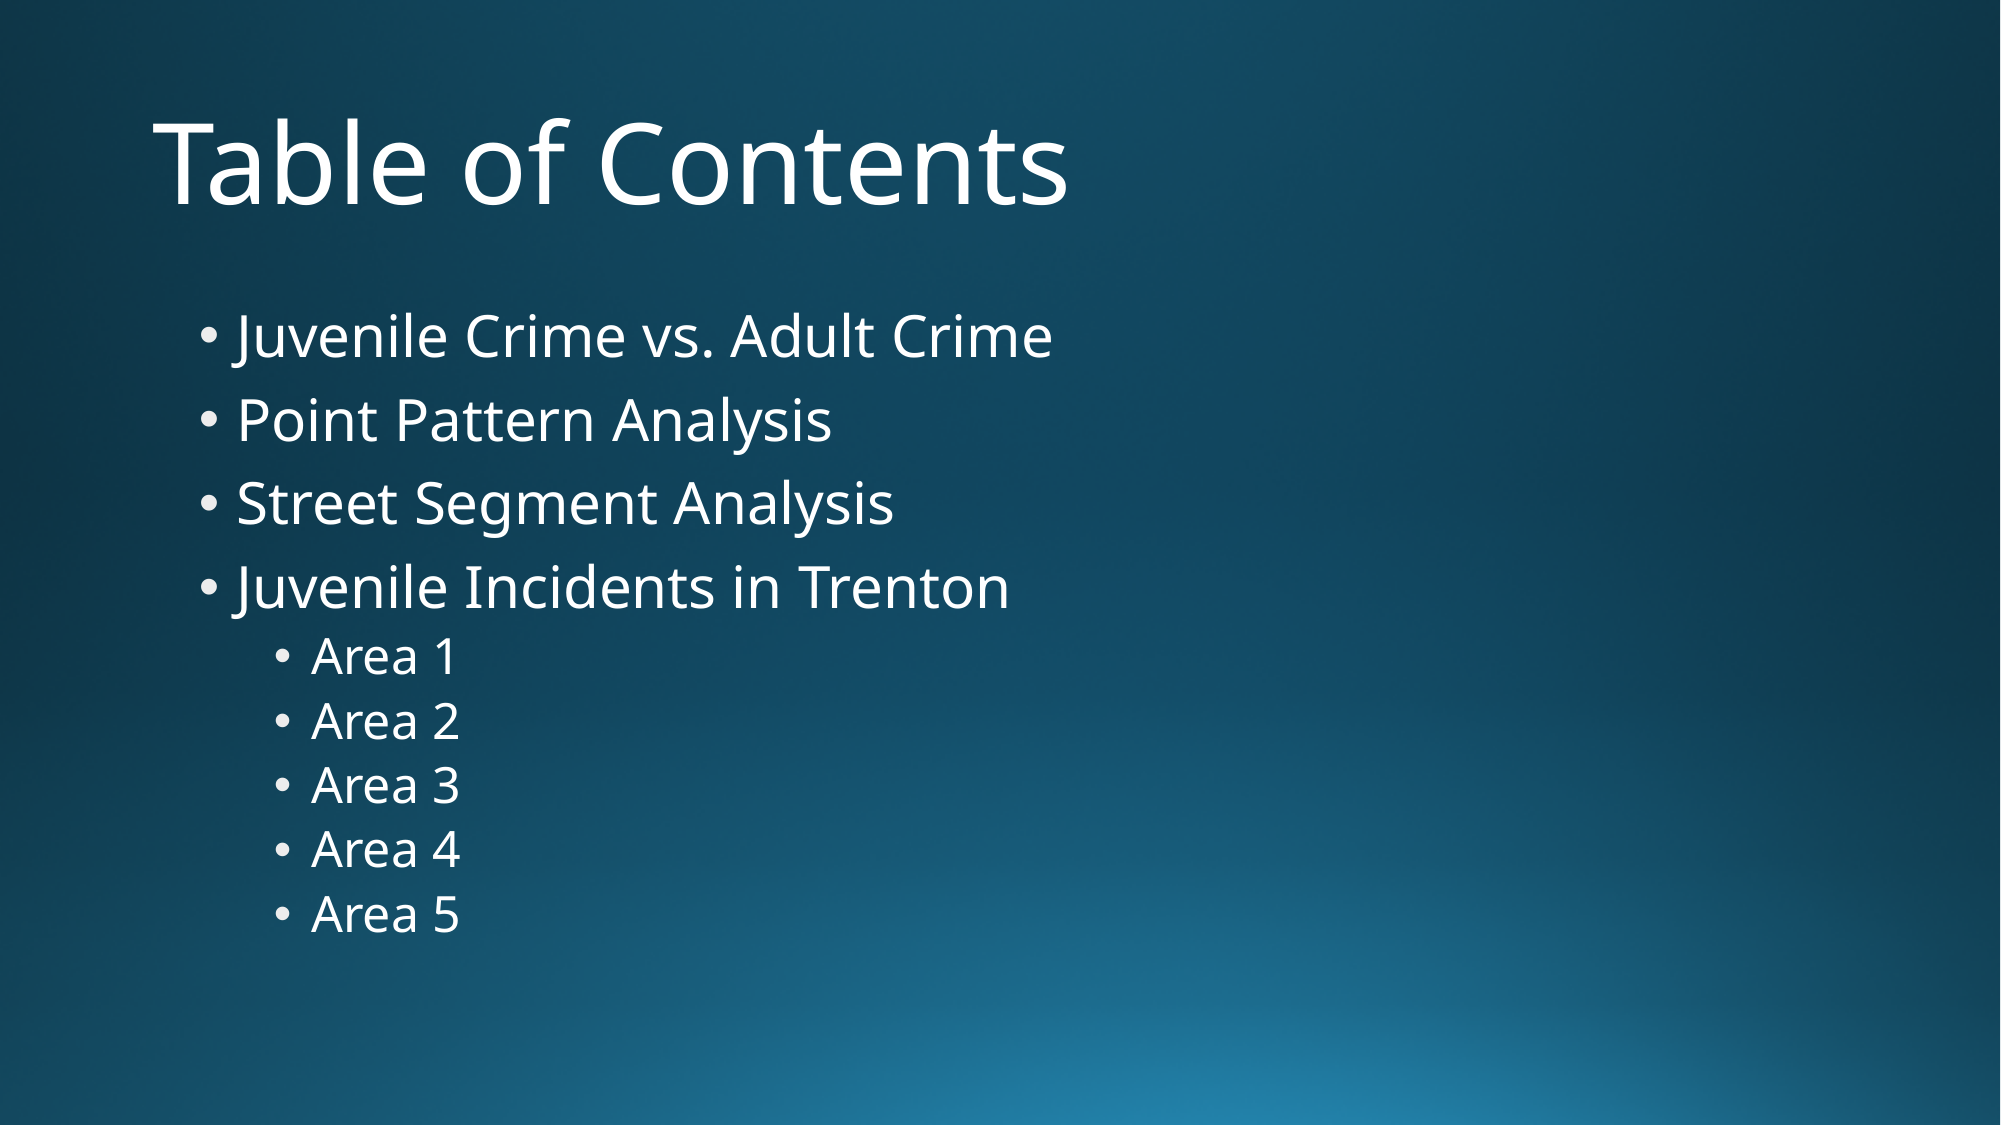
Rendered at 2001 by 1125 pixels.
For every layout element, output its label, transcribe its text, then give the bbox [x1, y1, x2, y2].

picture [0, 0, 2001, 1125]
title Table of Contents [137, 59, 1863, 278]
list Juvenile Crime vs. Adult Crime Point Pattern Analysis Street Segment Analysis Juvenile Incidents in Trenton Area 1 Area 2 Area 3 Area 4 Area 5 [183, 299, 1863, 1014]
